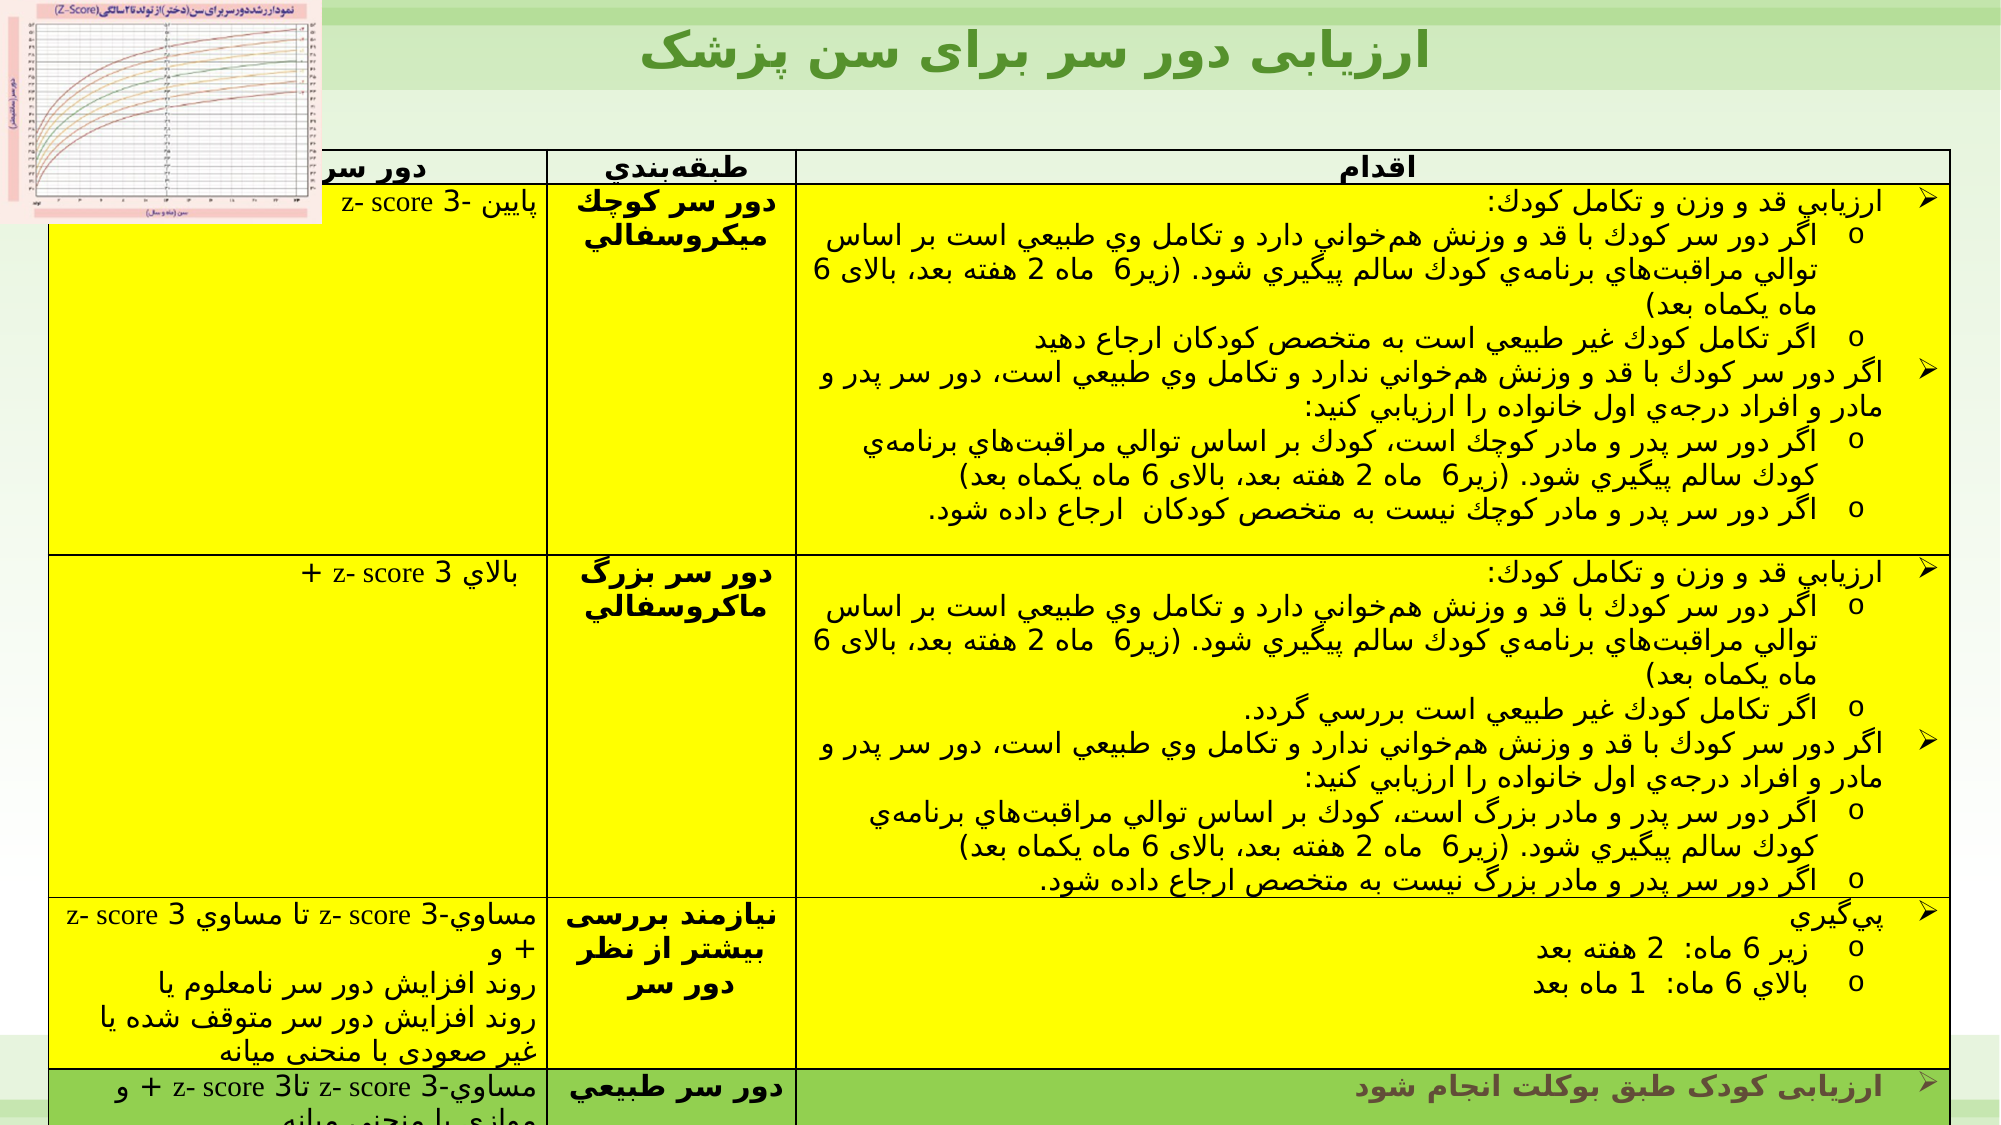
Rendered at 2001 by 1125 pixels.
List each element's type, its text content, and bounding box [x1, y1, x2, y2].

table_cell نیازمند بررسی بیشتر از نظر دور سر [548, 898, 795, 1068]
table_cell مساوي-3 z- score تا مساوي 3 z- score + و روند افزايش دور سر نامعلوم یا روند افزایش دور سر متوقف شده یا غير صعودی با منحنی میانه [49, 898, 546, 1068]
table_cell دور سر طبيعي [548, 1070, 795, 1125]
table_cell دور سر كوچك ميكروسفالي [548, 185, 795, 554]
table_header اقدام [797, 151, 1949, 183]
table_cell ارزیابی کودک طبق بوکلت انجام شود [797, 1070, 1949, 1125]
table_cell ارزيابي قد و وزن و تكامل كودك: اگر دور سر كودك با قد و وزنش هم‌خواني دارد و تكامل وي طبيعي است بر اساس توالي مراقبت‌هاي برنامه‌ي كودك سالم پيگيري شود. (زیر6 ماه 2 هفته بعد، بالای 6 ماه یکماه بعد) اگر تكامل كودك غير طبيعي است بررسي گردد. اگر دور سر كودك با قد و وزنش هم‌خواني ندارد و تكامل وي طبيعي است، دور سر پدر و مادر و افراد درجه‌ي اول خانواده را ارزيابي كنيد: اگر دور سر پدر و مادر بزرگ است، كودك بر اساس توالي مراقبت‌هاي برنامه‌ي كودك سالم پيگيري شود. (زیر6 ماه 2 هفته بعد، بالای 6 ماه یکماه بعد) اگر دور سر پدر و مادر بزرگ نيست به متخصص ارجاع داده شود. [797, 556, 1949, 897]
table_header طبقه‌بندي [548, 151, 795, 183]
picture [0, 0, 322, 224]
table_cell پايين -3 z- score [49, 185, 546, 554]
table_cell ارزيابي قد و وزن و تكامل كودك: اگر دور سر كودك با قد و وزنش هم‌خواني دارد و تكامل وي طبيعي است بر اساس توالي مراقبت‌هاي برنامه‌ي كودك سالم پيگيري شود. (زیر6 ماه 2 هفته بعد، بالای 6 ماه یکماه بعد) اگر تكامل كودك غير طبيعي است به متخصص کودکان ارجاع دهید اگر دور سر كودك با قد و وزنش هم‌خواني ندارد و تكامل وي طبيعي است، دور سر پدر و مادر و افراد درجه‌ي اول خانواده را ارزيابي كنيد: اگر دور سر پدر و مادر كوچك است، كودك بر اساس توالي مراقبت‌هاي برنامه‌ي كودك سالم پيگيري شود. (زیر6 ماه 2 هفته بعد، بالای 6 ماه یکماه بعد) اگر دور سر پدر و مادر كوچك نيست به متخصص كودكان ارجاع داده شود. [797, 185, 1949, 554]
list ارزیابی دور سر برای سن پزشک [322, 17, 1832, 121]
table_header دور سر براي سن [322, 151, 546, 183]
table_cell بالاي 3 z- score + [49, 556, 546, 897]
table_cell مساوي-3 z- score تا3 z- score + و موازي با منحنی میانه [49, 1070, 546, 1125]
table_cell پي‌گيري زير 6 ماه: 2 هفته بعد بالاي 6 ماه: 1 ماه بعد [797, 898, 1949, 1068]
table_cell دور سر بزرگ ماكروسفالي [548, 556, 795, 897]
